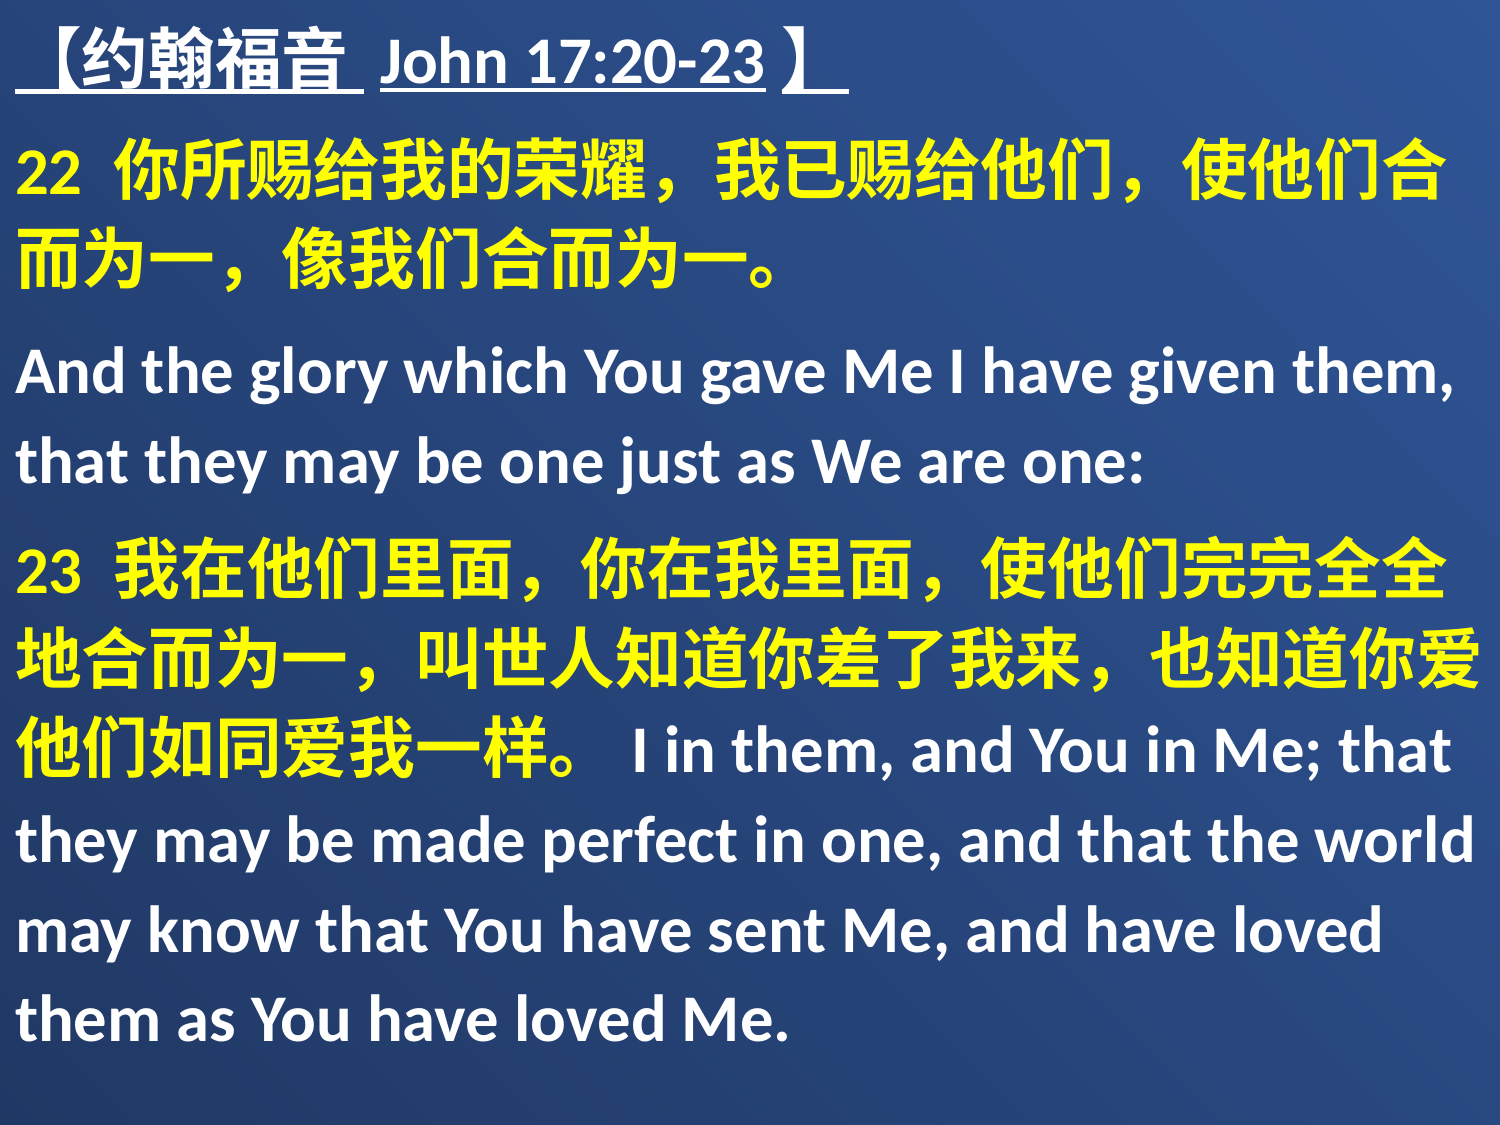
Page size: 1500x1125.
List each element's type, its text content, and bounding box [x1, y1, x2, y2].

subtitle 【约翰福音 John 17:20-23】 22 你所赐给我的荣耀，我已赐给他们，使他们合而为一，像我们合而为一。 And the glory which You gave Me I have given them, that they may be one just as We are one: 23 我在他们里面，你在我里面，使他们完完全全地合而为一，叫世人知道你差了我来，也知道你爱他们如同爱我一样。I in them, and You in Me; that they may be made perfect in one, and that the world may know that You have sent Me, and have loved them as You have loved Me. [0, 0, 1500, 1125]
